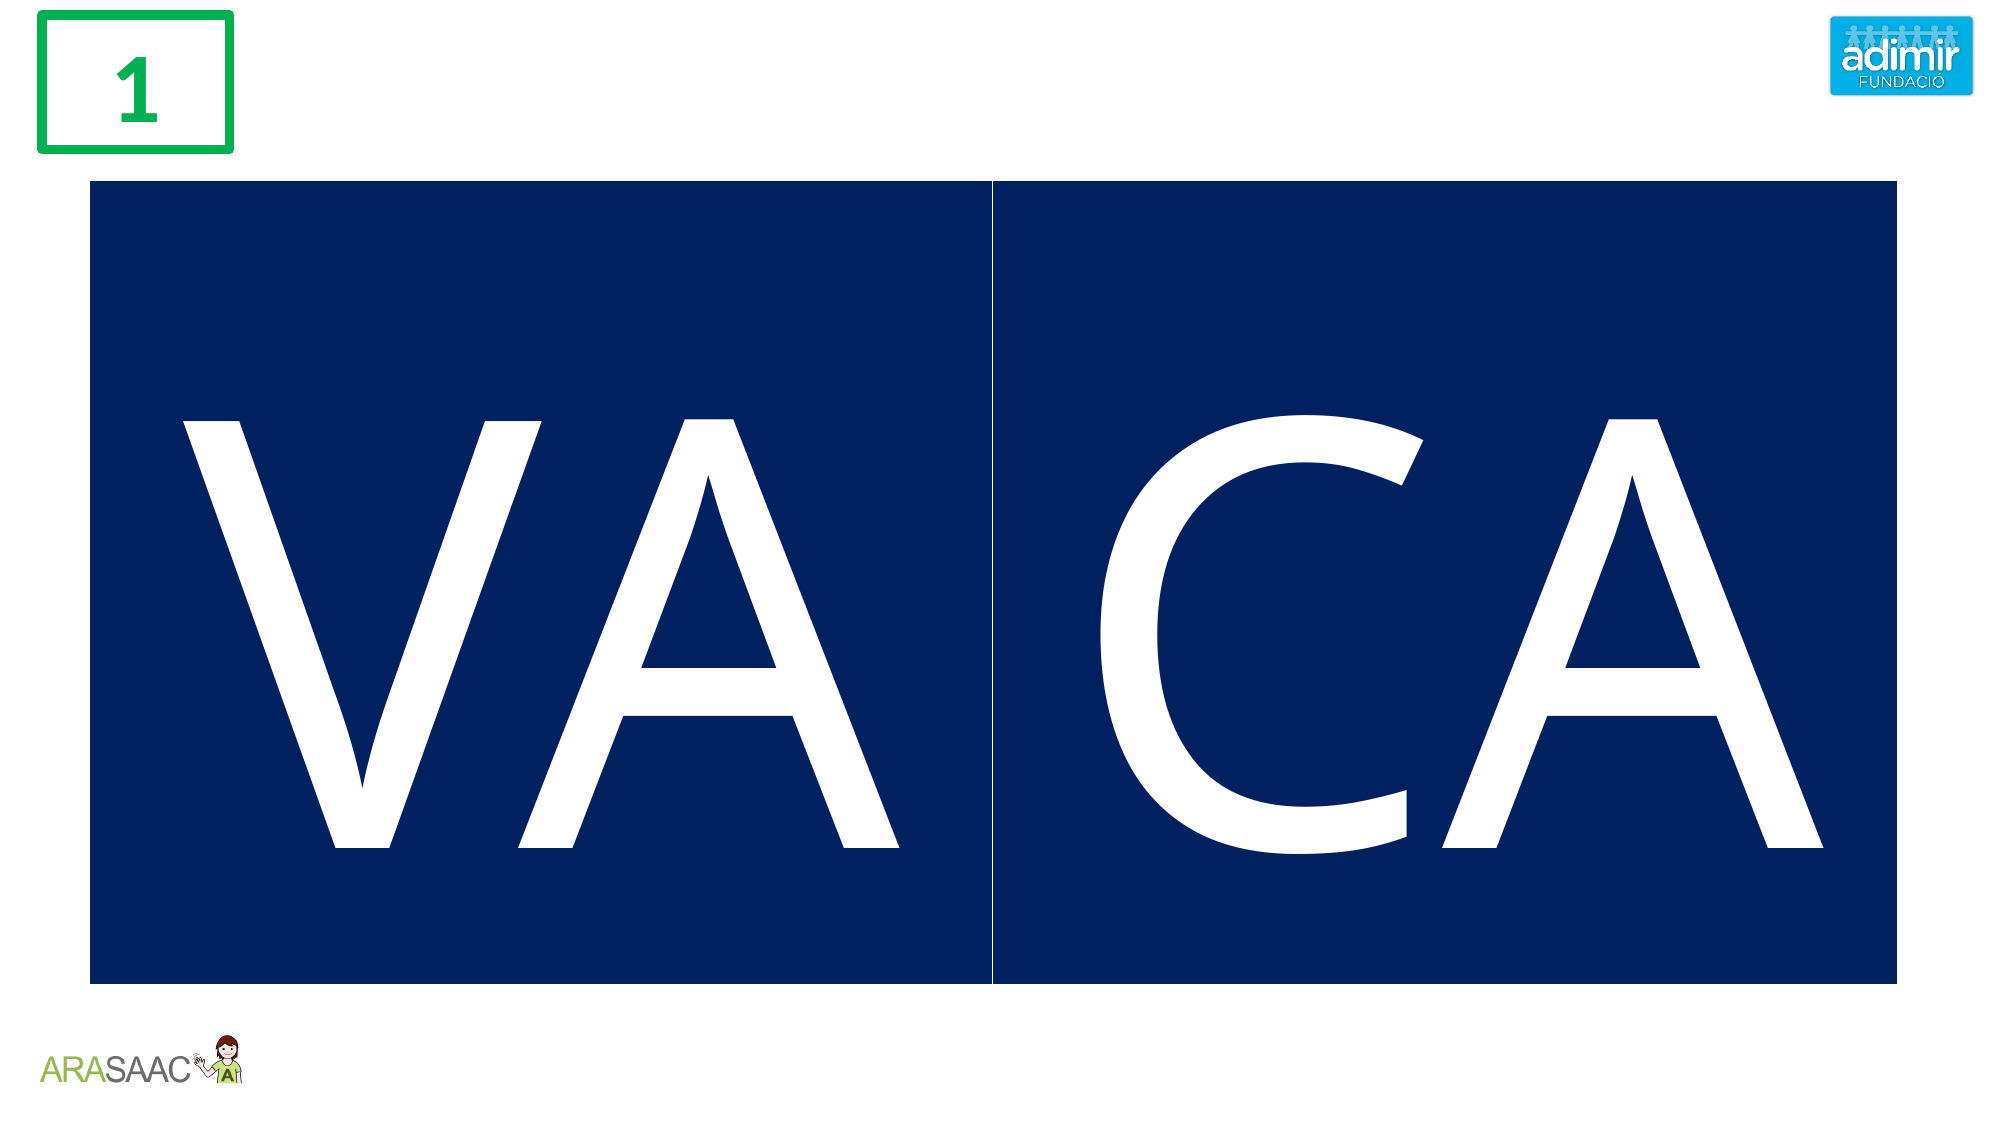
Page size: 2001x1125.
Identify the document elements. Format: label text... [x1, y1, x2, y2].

picture [609, 192, 1391, 974]
picture [34, 1034, 248, 1084]
picture [1828, 14, 1975, 98]
text_box 1 [41, 14, 230, 150]
text_box CA [992, 180, 1898, 985]
text_box VA [89, 180, 992, 985]
